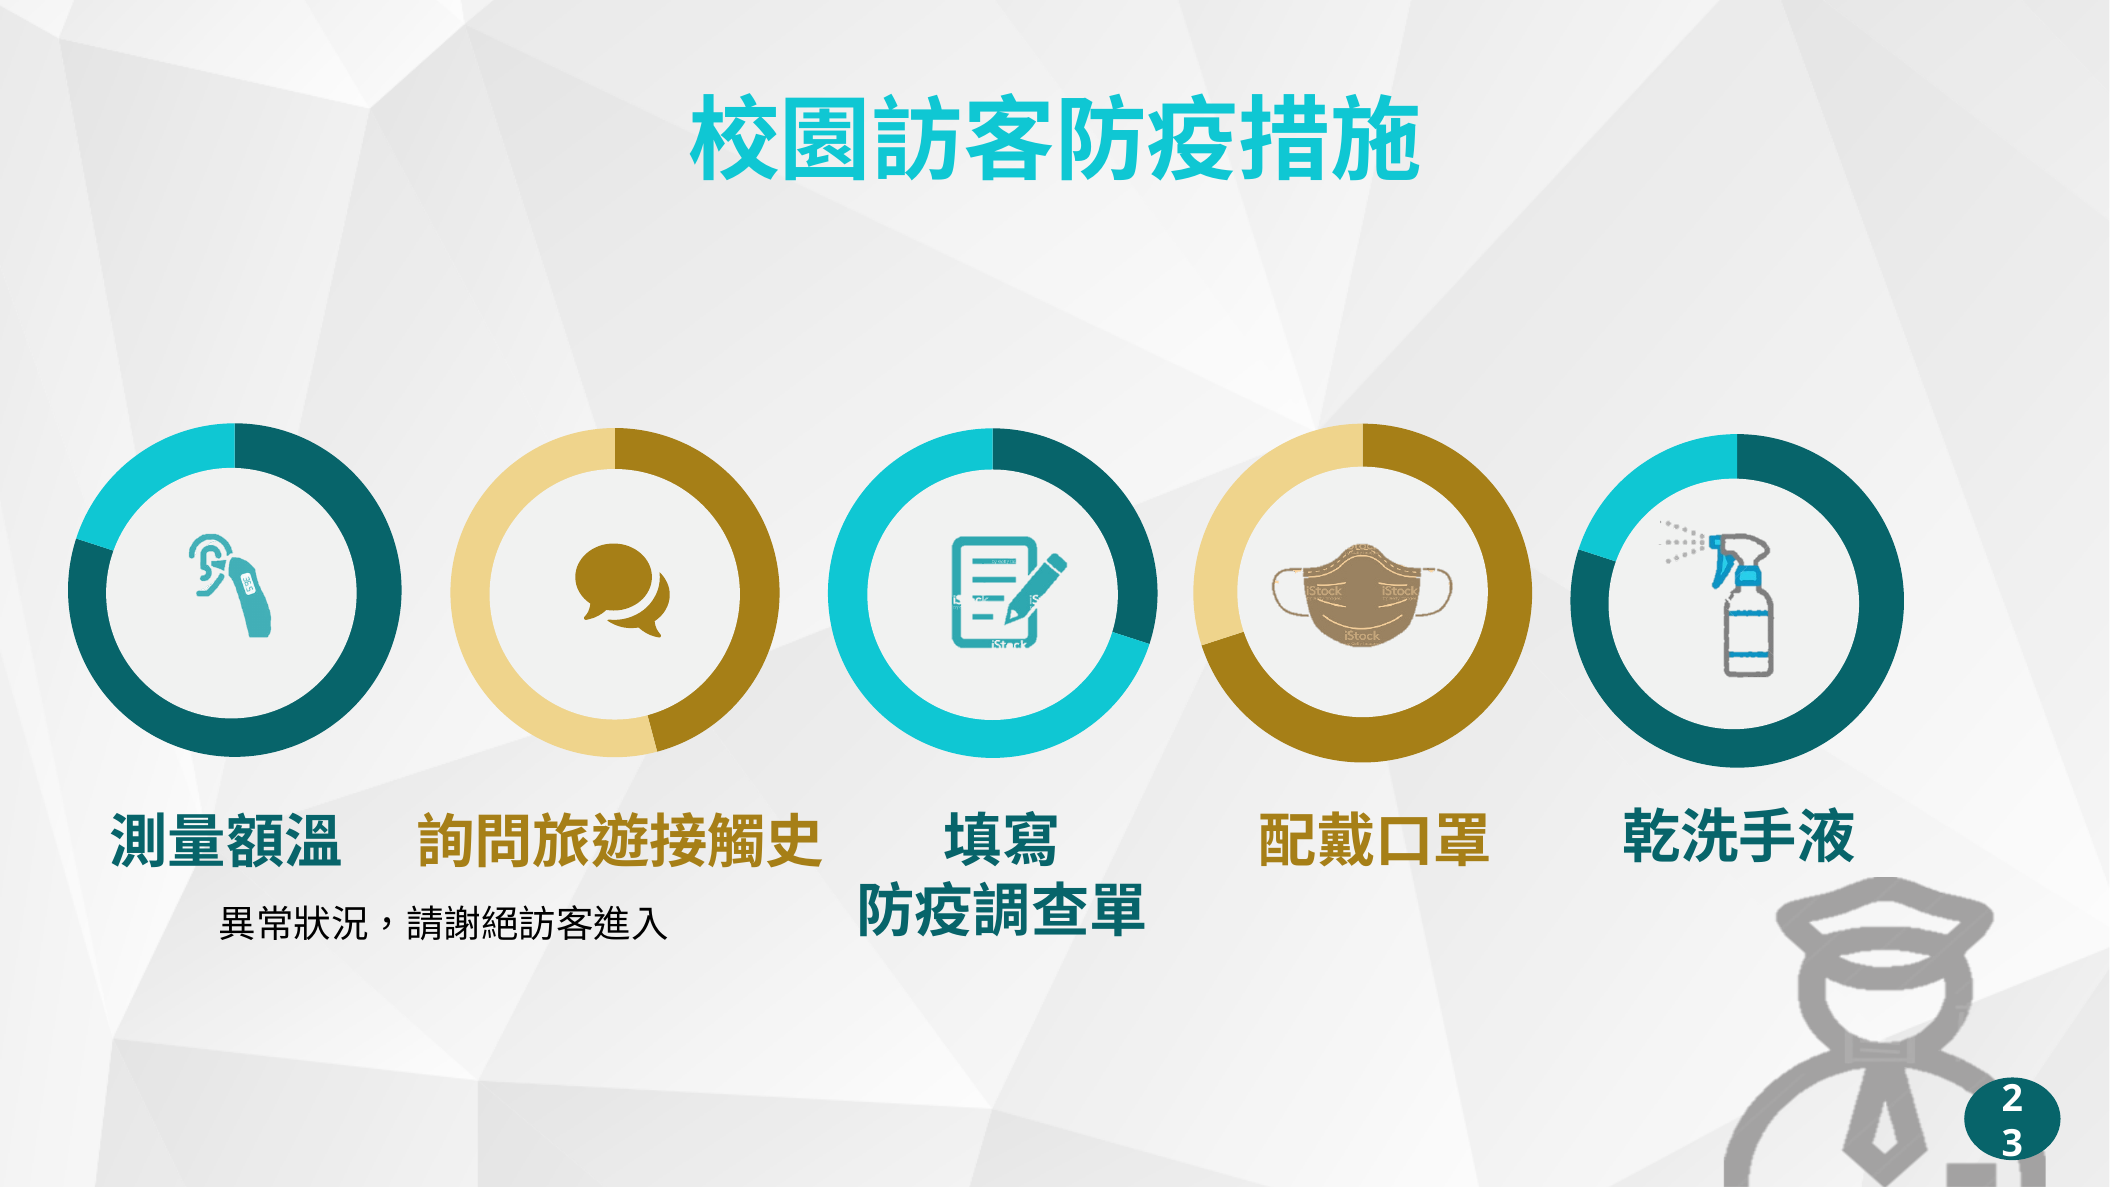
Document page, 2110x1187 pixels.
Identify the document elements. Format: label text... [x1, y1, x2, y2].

text_box 詢問旅遊接觸史 [415, 796, 813, 882]
chart [1541, 405, 1933, 797]
text_box 校園訪客防疫措施 [566, 51, 1544, 198]
text_box 配戴口罩 [1199, 795, 1551, 881]
picture [0, 0, 2110, 1187]
text_box 異常狀況，請謝絕訪客進入 [204, 892, 699, 953]
text_box 填寫 防疫調查單 [813, 796, 1191, 951]
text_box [38, 394, 1562, 793]
text_box 測量額溫 [37, 796, 415, 882]
text_box 乾洗手液 [1550, 797, 1928, 877]
